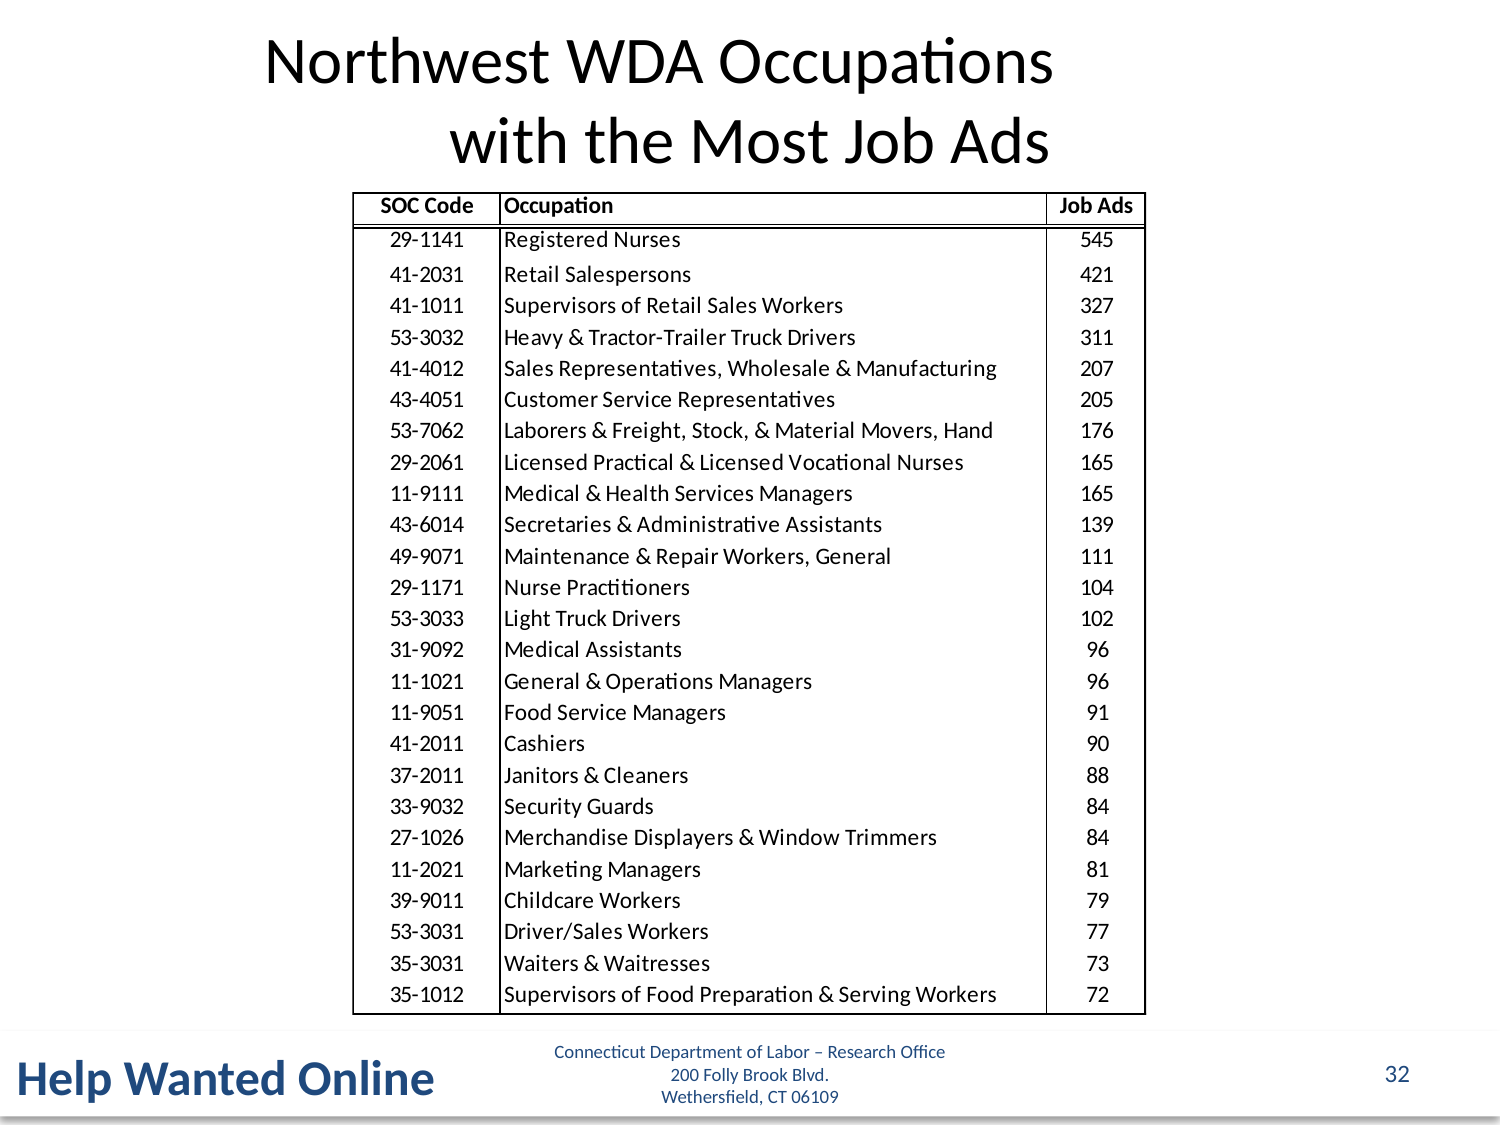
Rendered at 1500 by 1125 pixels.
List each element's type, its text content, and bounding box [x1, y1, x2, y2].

text_box Northwest WDA Occupations with the Most Job Ads [178, 0, 1322, 196]
picture [352, 192, 1148, 1017]
text_box Connecticut Department of Labor – Research Office 200 Folly Brook Blvd. Wethersfield, CT 06109 [0, 1029, 1500, 1119]
text_box Help Wanted Online [1, 1037, 690, 1113]
slide_number 32 [1074, 1042, 1425, 1103]
